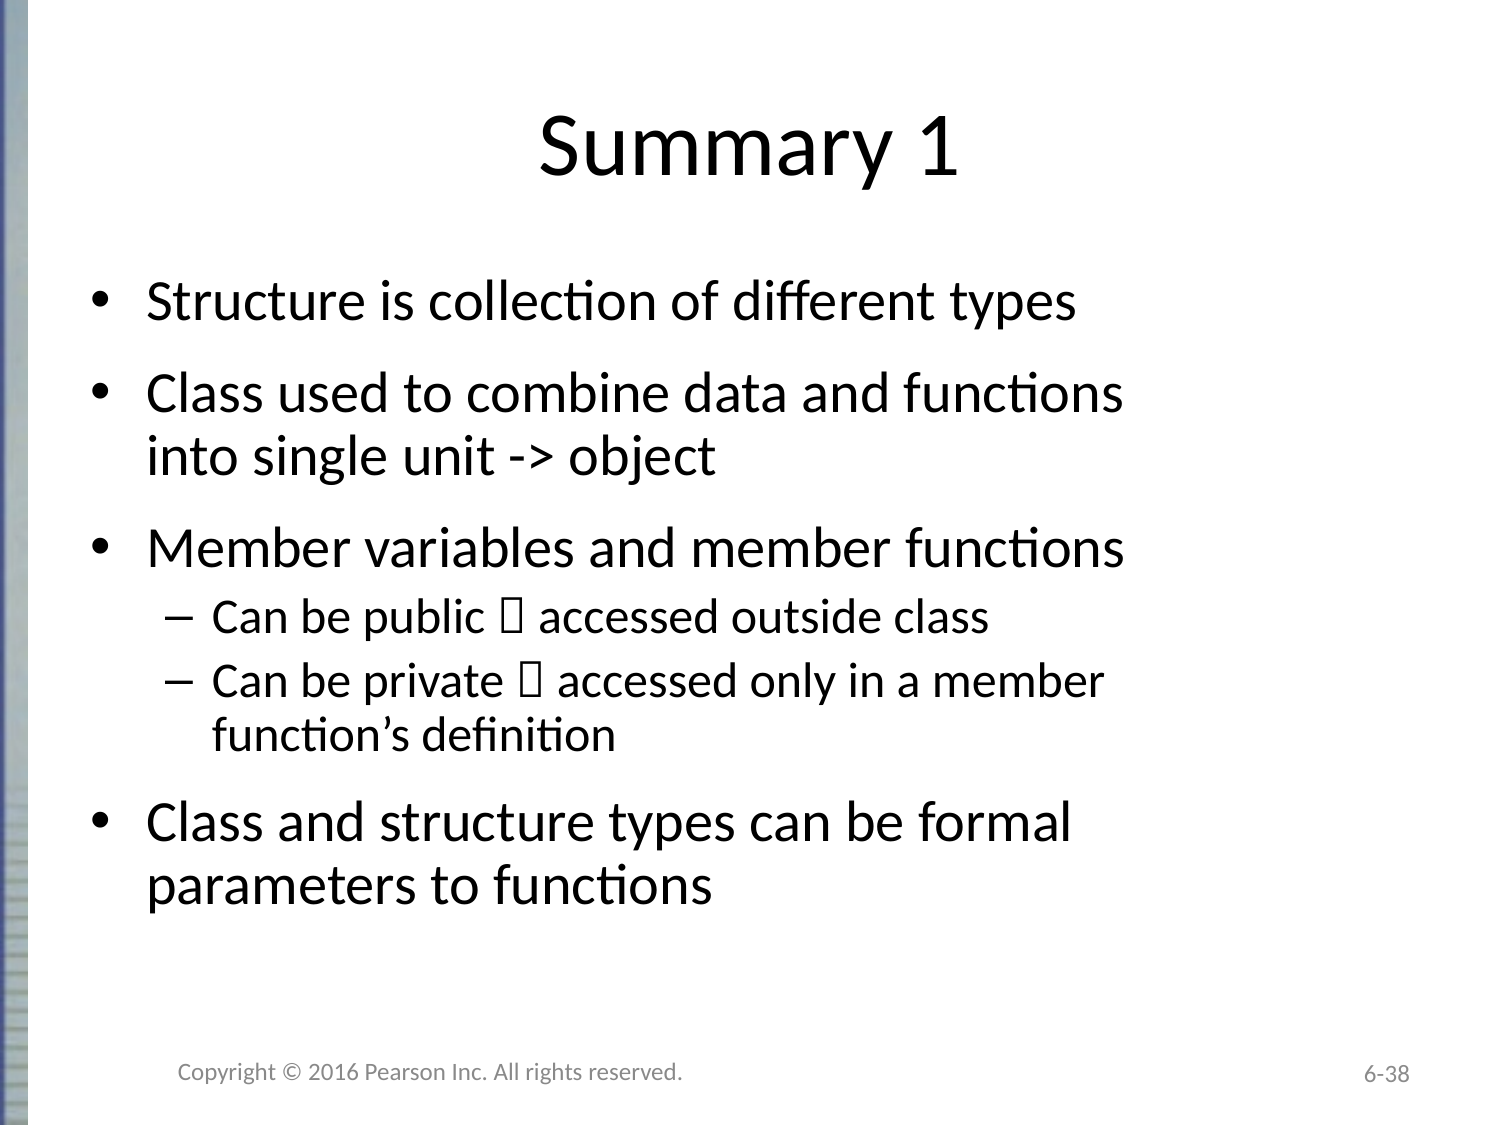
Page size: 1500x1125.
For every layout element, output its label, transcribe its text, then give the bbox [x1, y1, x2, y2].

title Summary 1 [75, 45, 1425, 233]
list Structure is collection of different types Class used to combine data and functions into single unit -> object Member variables and member functions Can be public  accessed outside class Can be private  accessed only in a member function’s definition Class and structure types can be formal parameters to functions [75, 262, 1425, 1005]
footer Copyright © 2016 Pearson Inc. All rights reserved. [75, 1040, 788, 1100]
slide_number 6-38 [1074, 1042, 1425, 1103]
picture [0, 0, 28, 1125]
